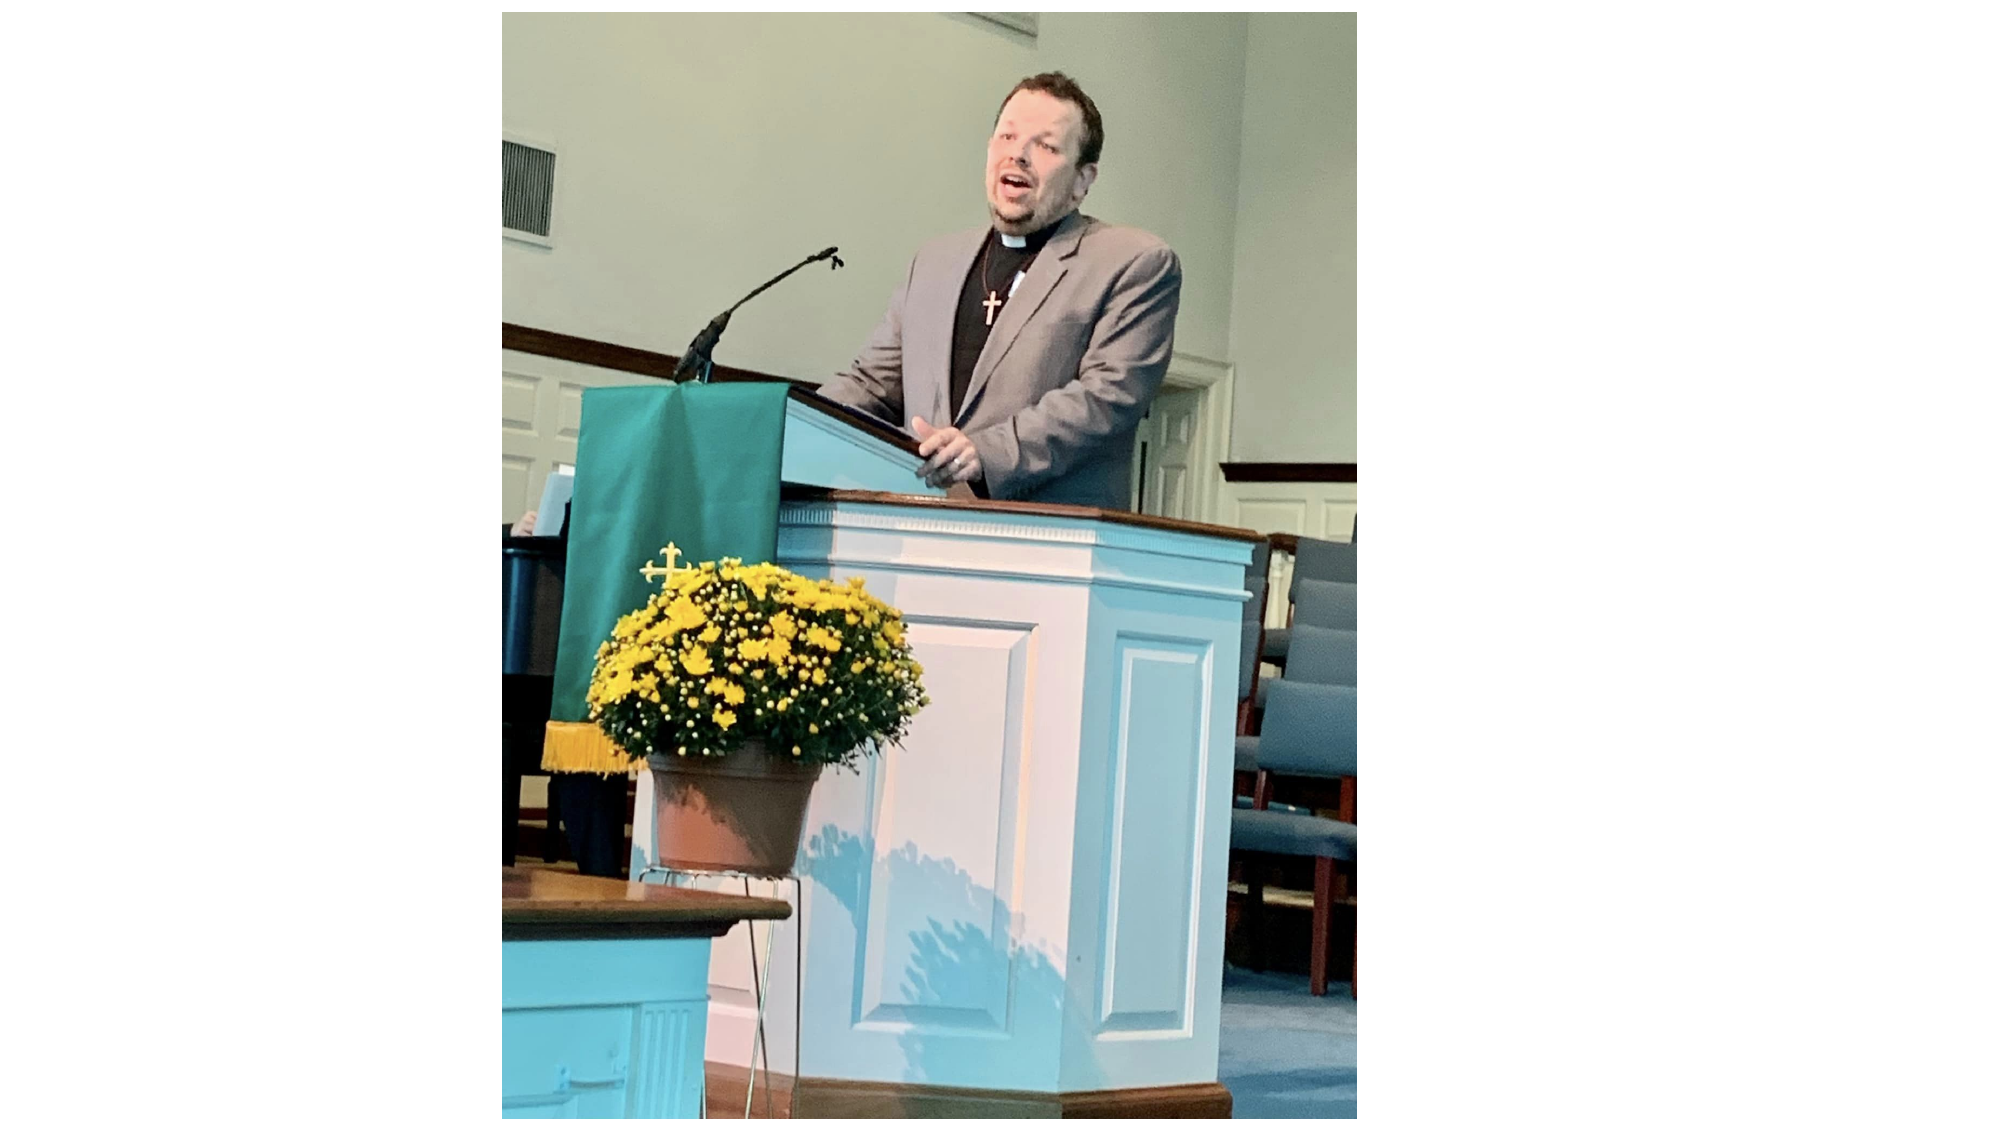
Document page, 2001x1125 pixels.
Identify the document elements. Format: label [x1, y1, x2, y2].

list [502, 12, 1357, 1119]
